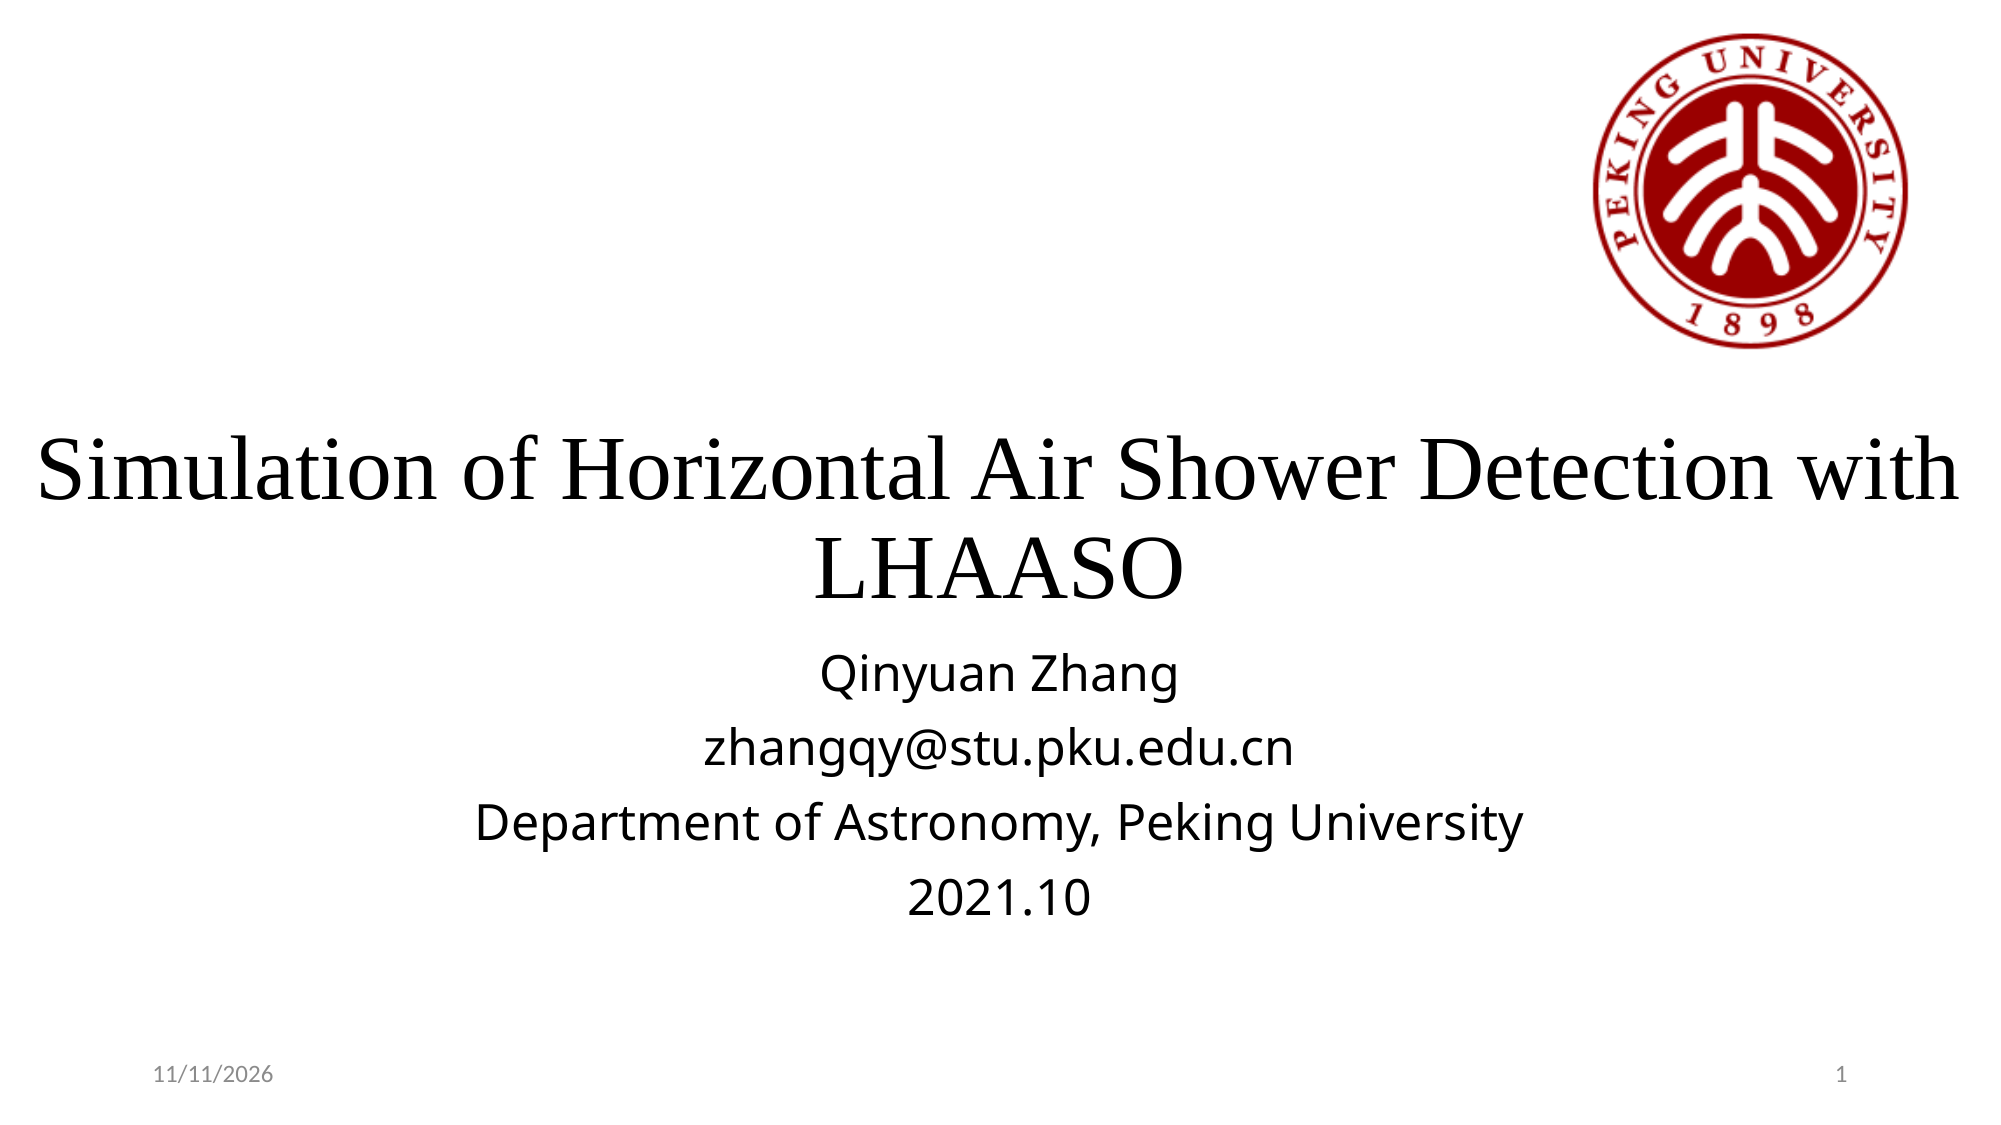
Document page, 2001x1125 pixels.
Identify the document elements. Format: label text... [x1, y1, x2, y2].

picture [1590, 27, 1910, 351]
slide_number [137, 1042, 588, 1103]
slide_number 1 [1412, 1042, 1863, 1103]
subtitle Qinyuan Zhang zhangqy@stu.pku.edu.cn Department of Astronomy, Peking University 2021.10 [249, 640, 1750, 948]
title Simulation of Horizontal Air Shower Detection with LHAASO [5, 234, 1994, 626]
